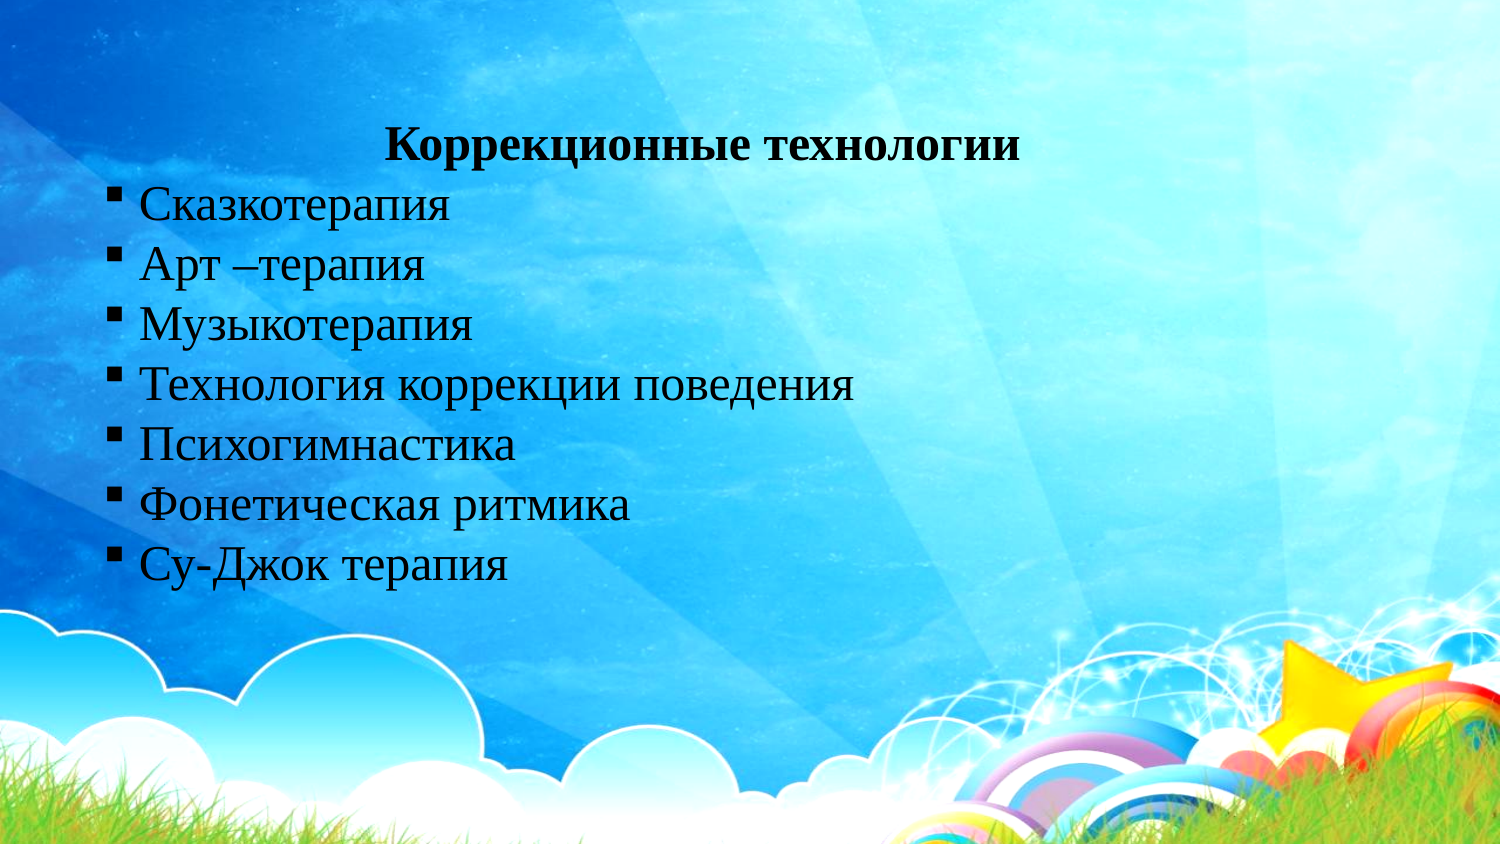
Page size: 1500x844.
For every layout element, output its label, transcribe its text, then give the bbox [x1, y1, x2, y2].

text_box Коррекционные технологии Сказкотерапия Арт –терапия Музыкотерапия Технология коррекции поведения Психогимнастика Фонетическая ритмика Су-Джок терапия [88, 102, 1317, 718]
